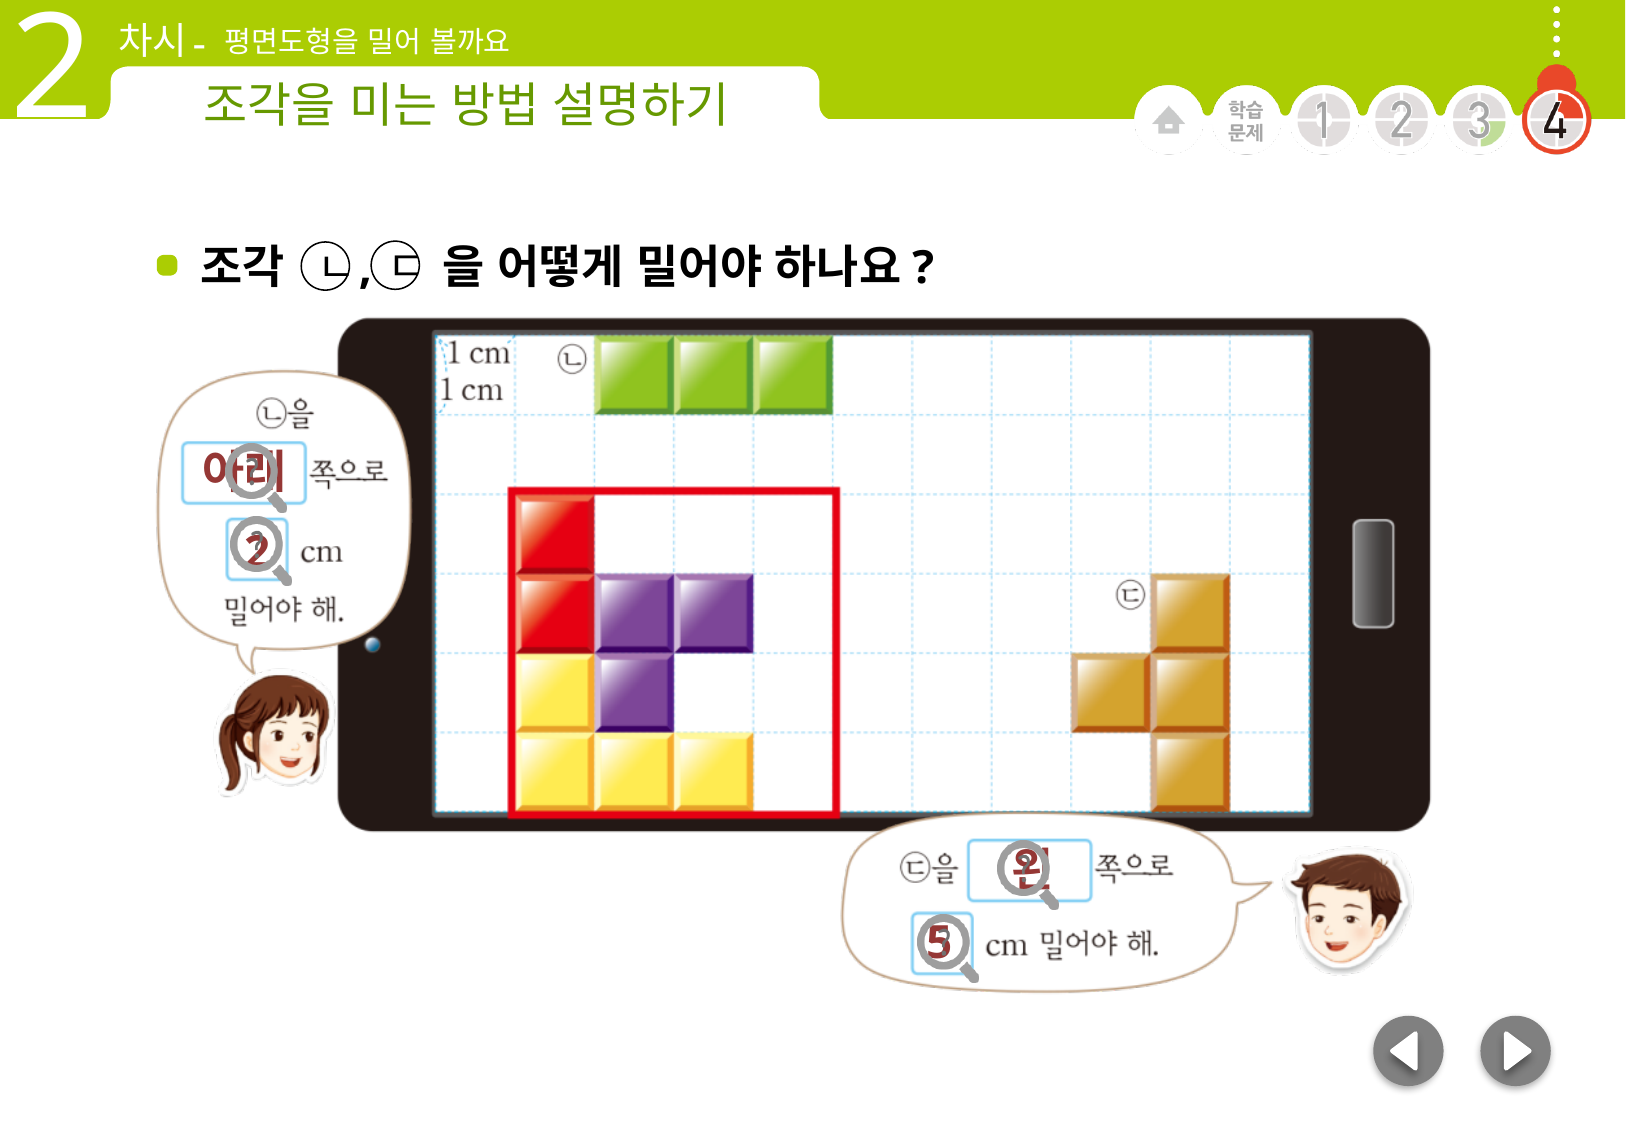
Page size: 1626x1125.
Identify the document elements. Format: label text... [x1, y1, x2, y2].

picture [1133, 4, 1592, 155]
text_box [1373, 1015, 1444, 1087]
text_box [1480, 1015, 1551, 1087]
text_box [156, 229, 1469, 302]
text_box 조각을 미는 방법 설명하기 [109, 67, 825, 140]
picture [144, 303, 1443, 1014]
